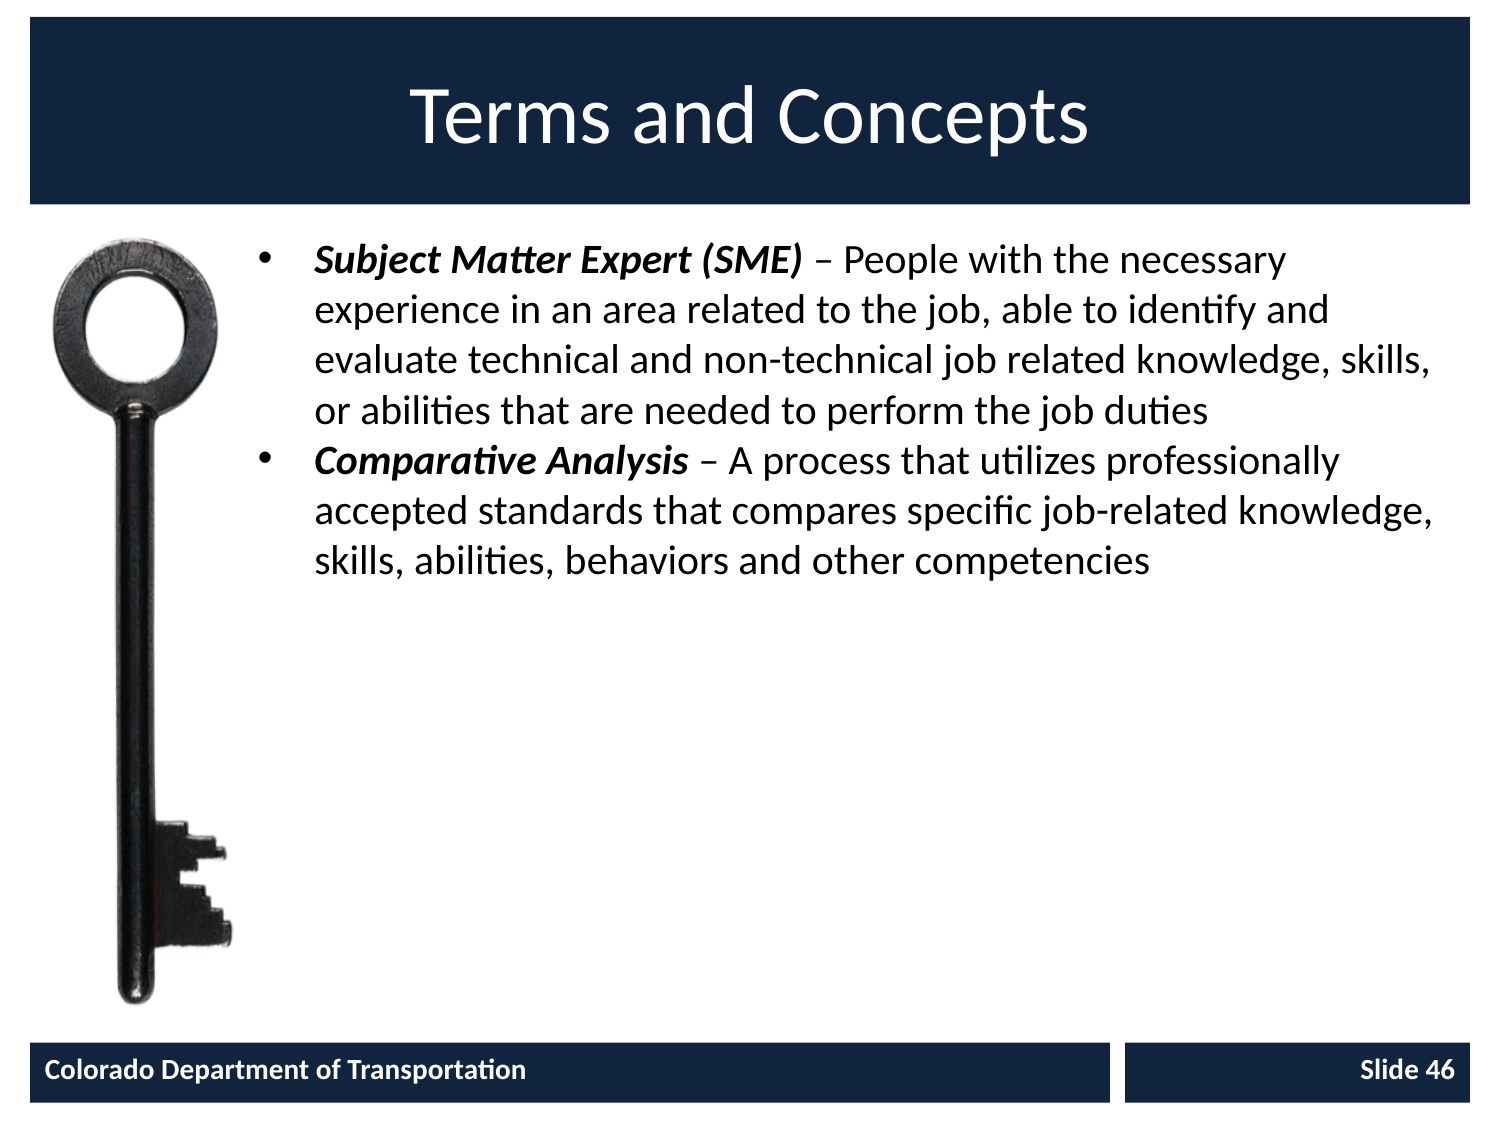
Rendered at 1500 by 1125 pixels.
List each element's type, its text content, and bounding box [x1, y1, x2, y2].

title Terms and Concepts [29, 16, 1471, 205]
slide_number Slide 46 [1125, 1042, 1470, 1103]
picture [40, 223, 246, 1020]
text_box Subject Matter Expert (SME) – People with the necessary experience in an area related to the job, able to identify and evaluate technical and non-technical job related knowledge, skills, or abilities that are needed to perform the job duties Comparative Analysis – A process that utilizes professionally accepted standards that compares specific job-related knowledge, skills, abilities, behaviors and other competencies [243, 224, 1470, 1035]
footer Colorado Department of Transportation [30, 1042, 1110, 1103]
